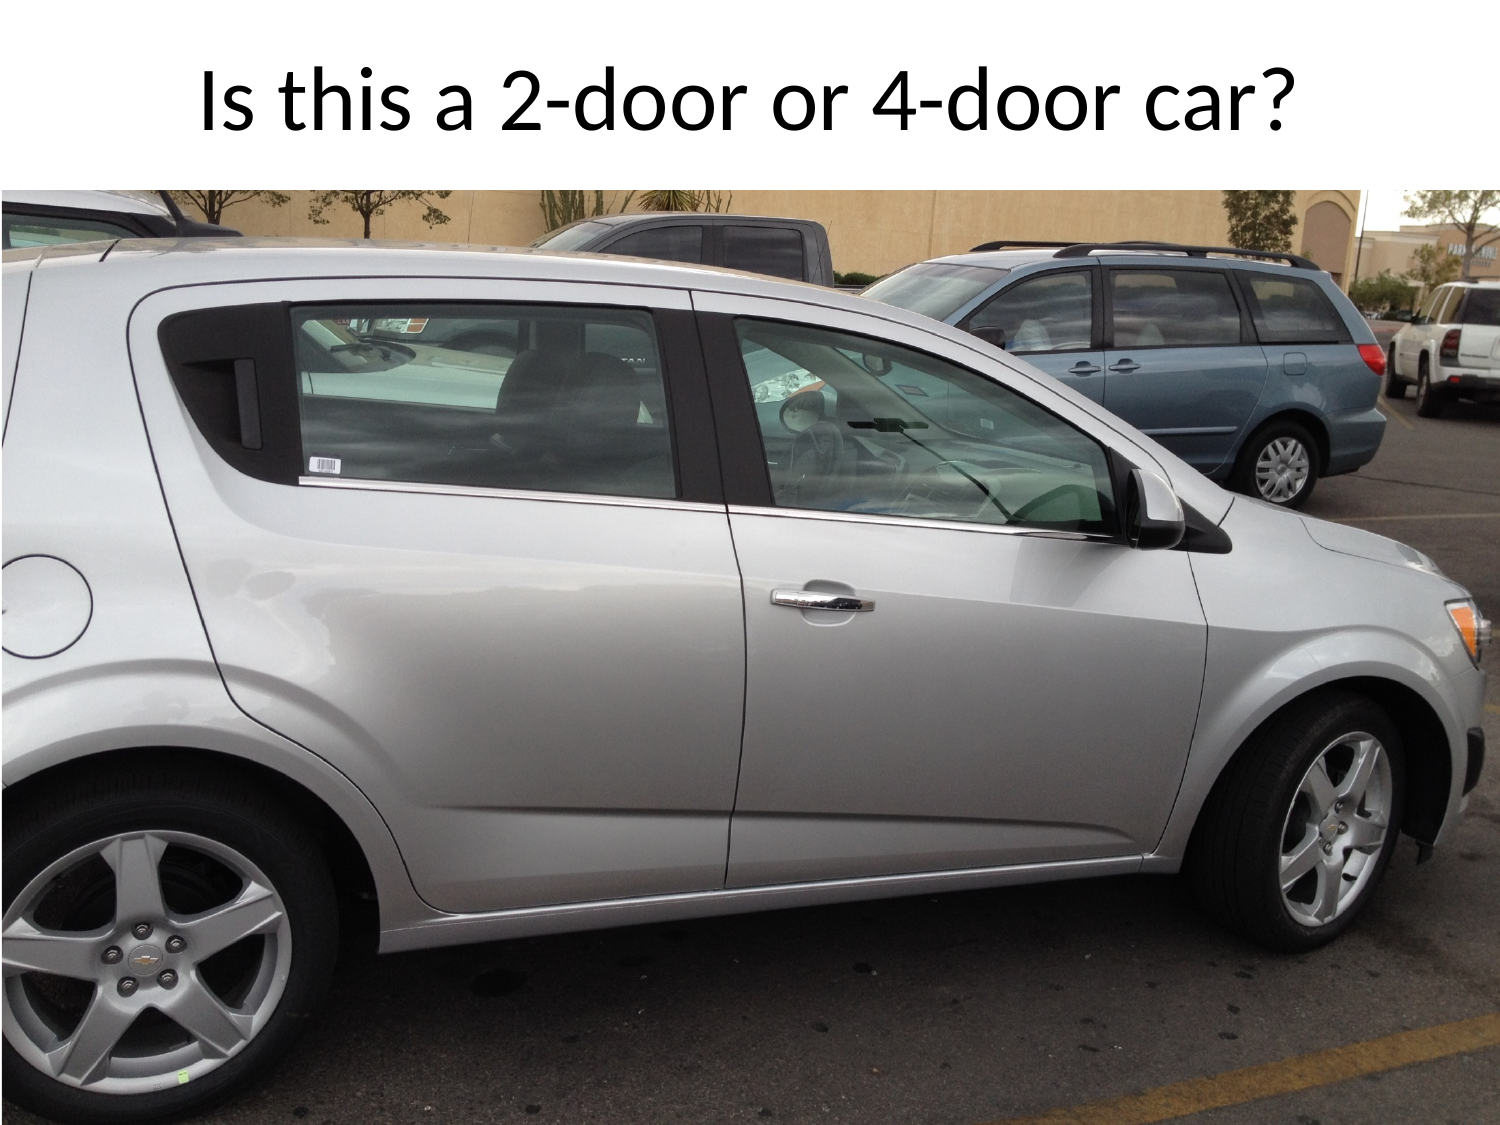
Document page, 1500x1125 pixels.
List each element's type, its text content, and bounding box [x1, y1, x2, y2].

title Is this a 2-door or 4-door car? [75, 0, 1425, 188]
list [1, 190, 1500, 1125]
